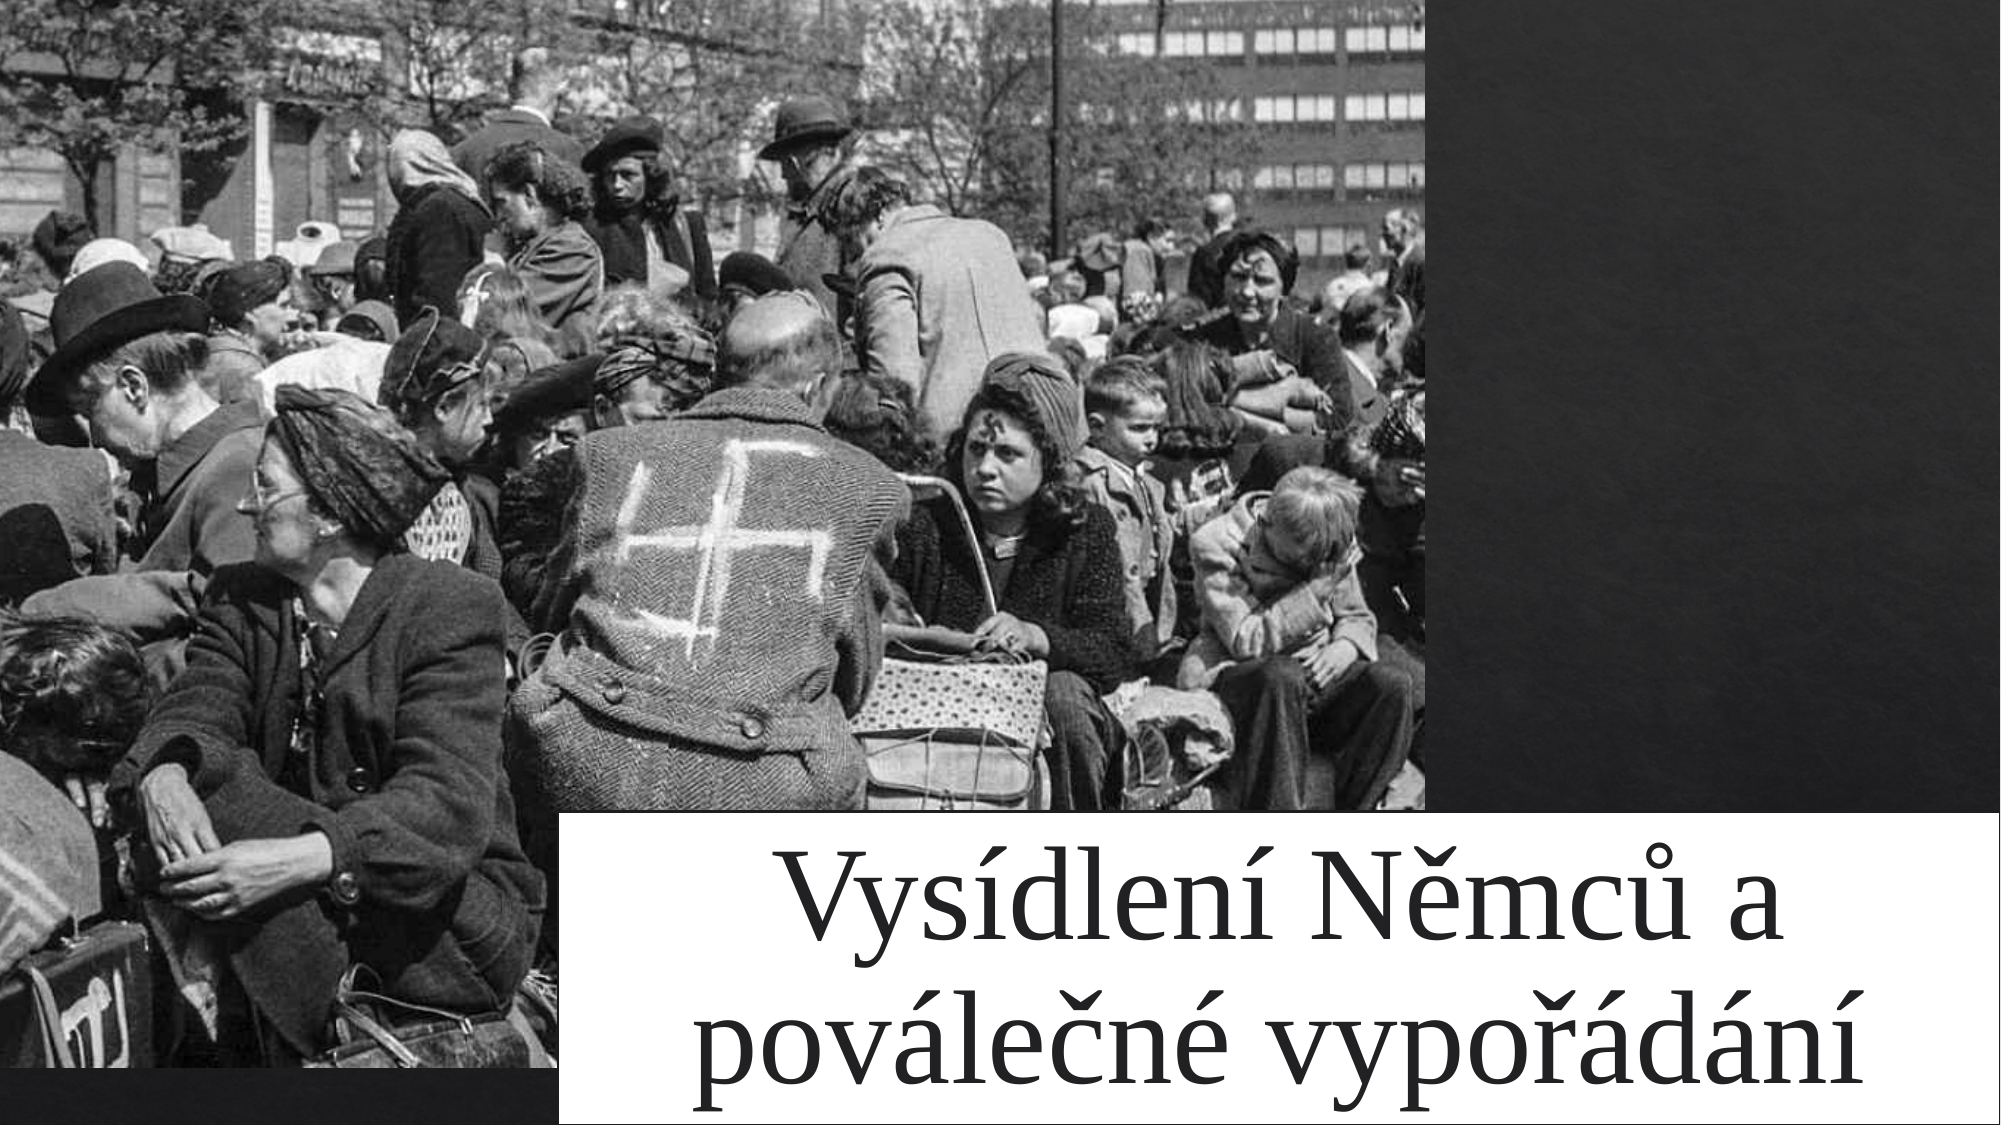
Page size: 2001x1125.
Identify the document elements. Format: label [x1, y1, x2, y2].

text_box [0, 0, 2000, 1125]
